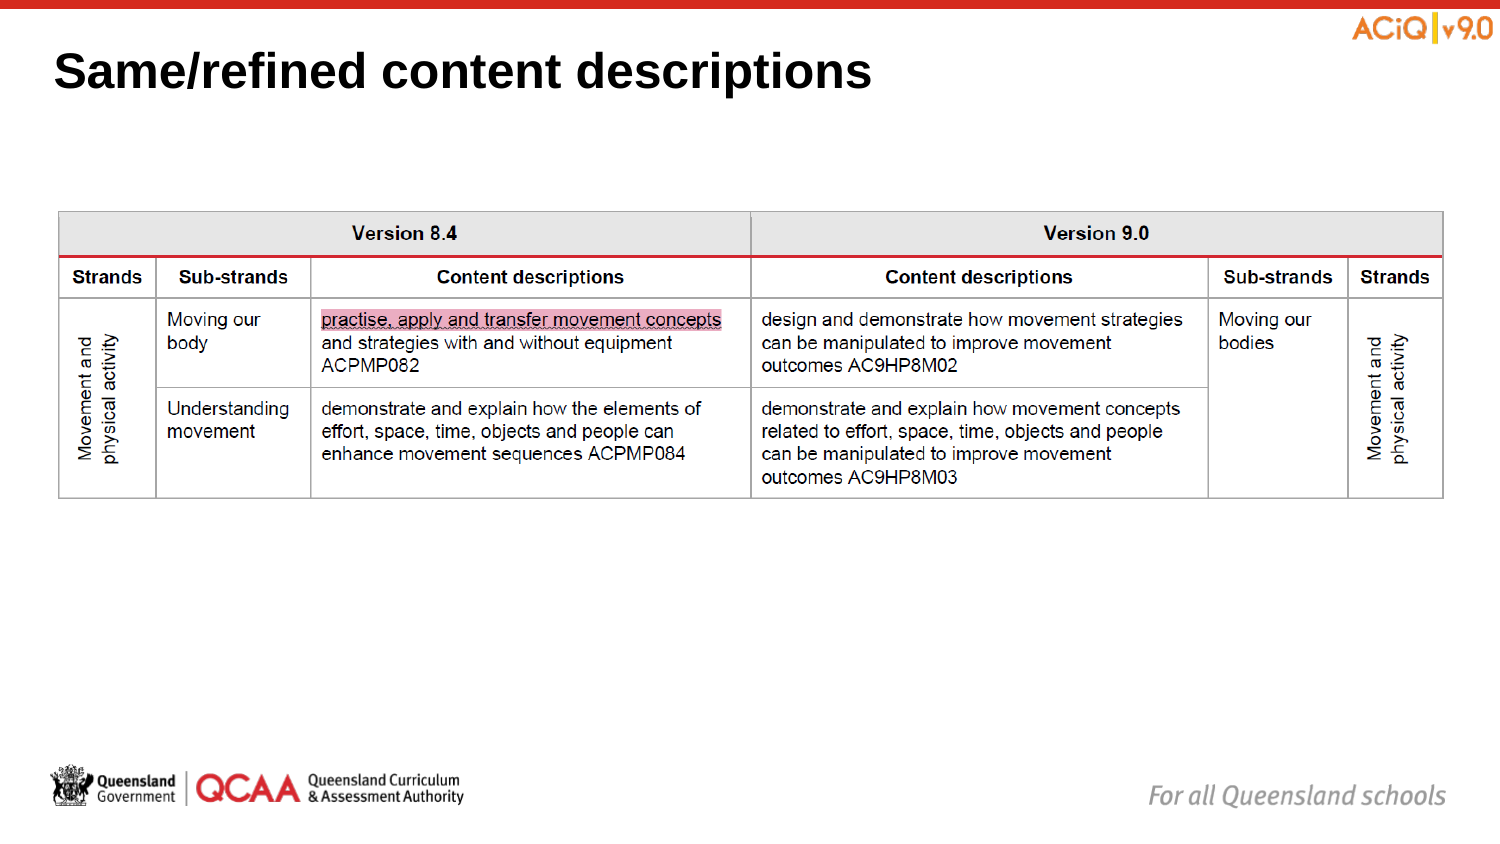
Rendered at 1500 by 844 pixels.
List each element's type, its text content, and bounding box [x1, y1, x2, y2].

title Same/refined content descriptions [53, 45, 1448, 105]
picture [1351, 11, 1494, 45]
picture [53, 206, 1447, 504]
picture [50, 764, 464, 806]
picture [1149, 784, 1446, 809]
